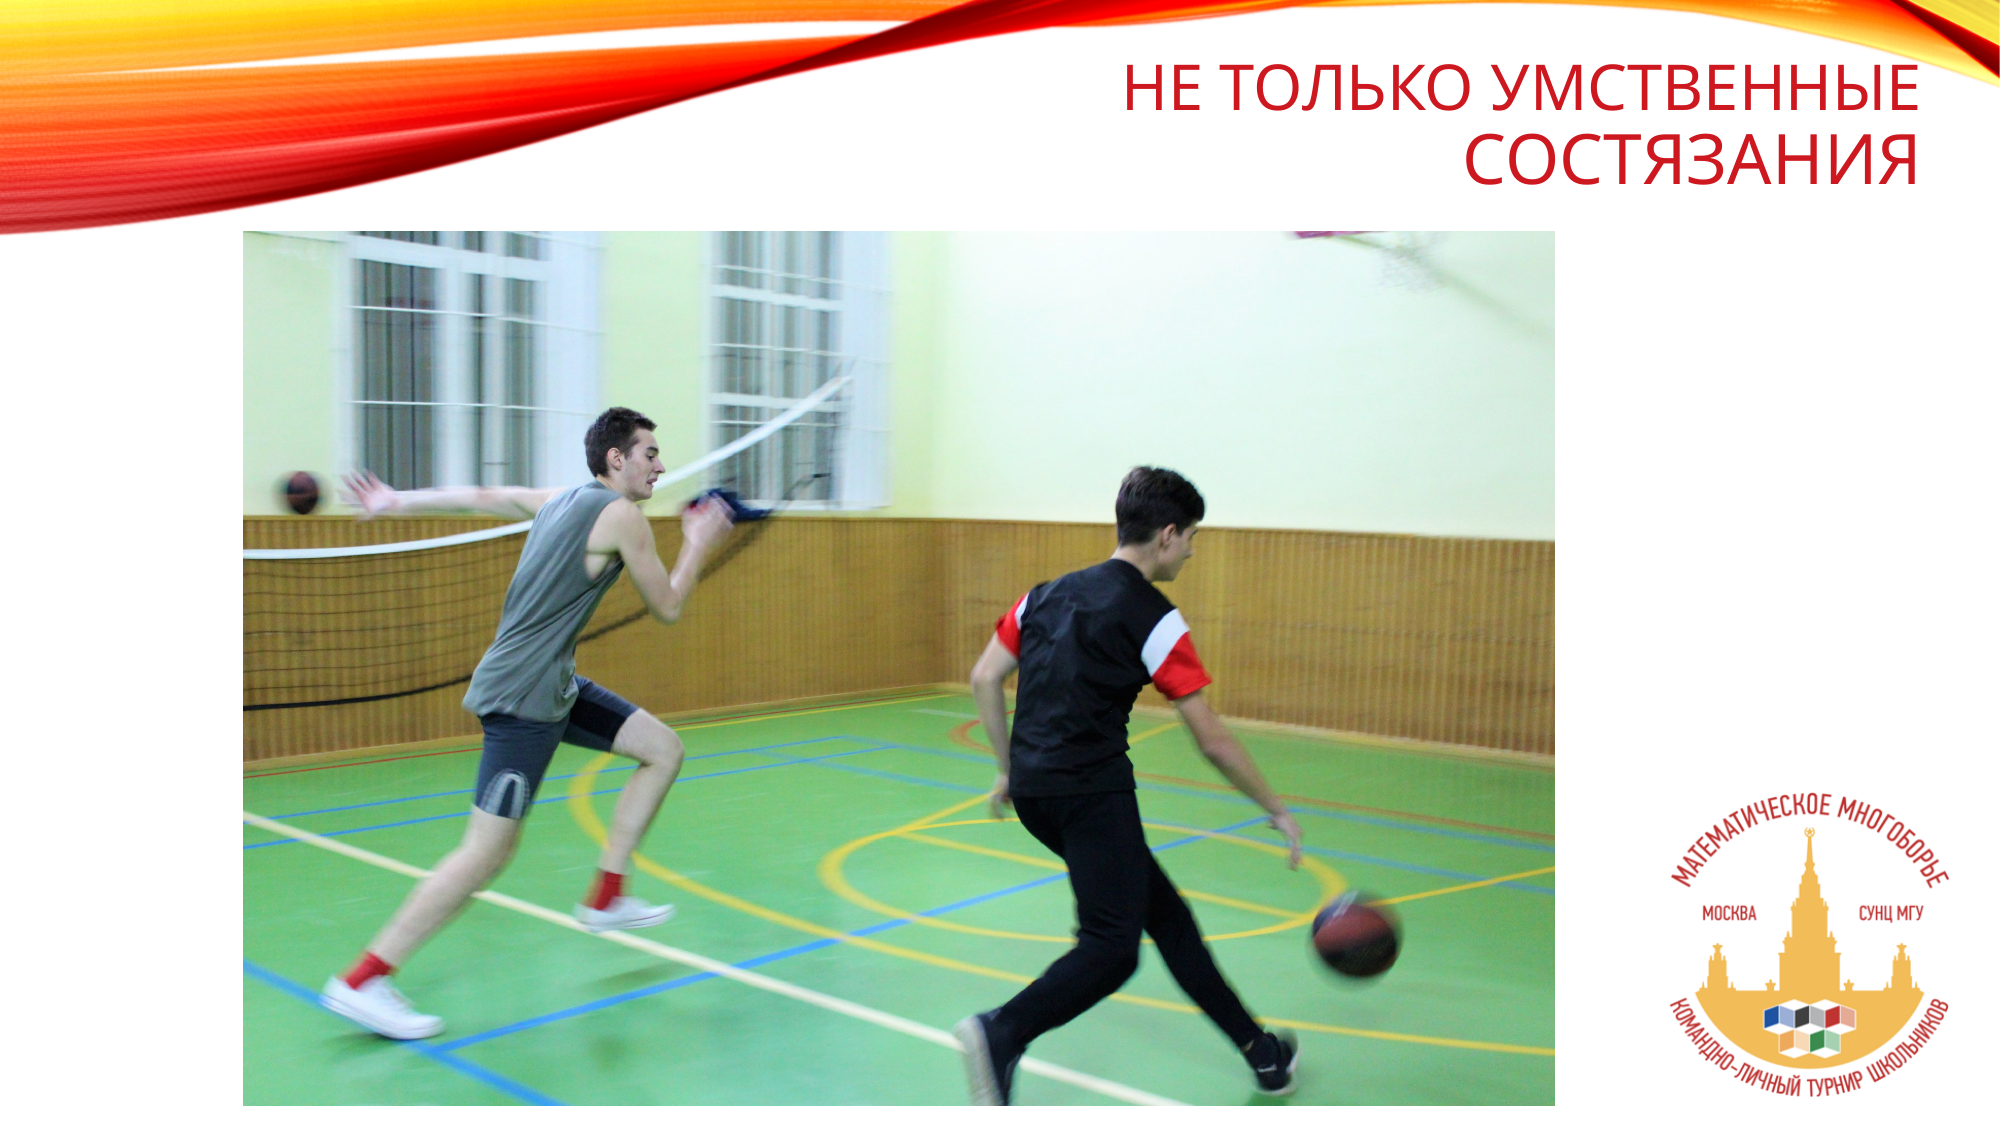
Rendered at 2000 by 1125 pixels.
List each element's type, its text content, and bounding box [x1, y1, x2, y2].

title не только умственные состязания [137, 0, 1938, 208]
picture [0, 0, 2000, 1106]
picture [1636, 772, 1982, 1111]
